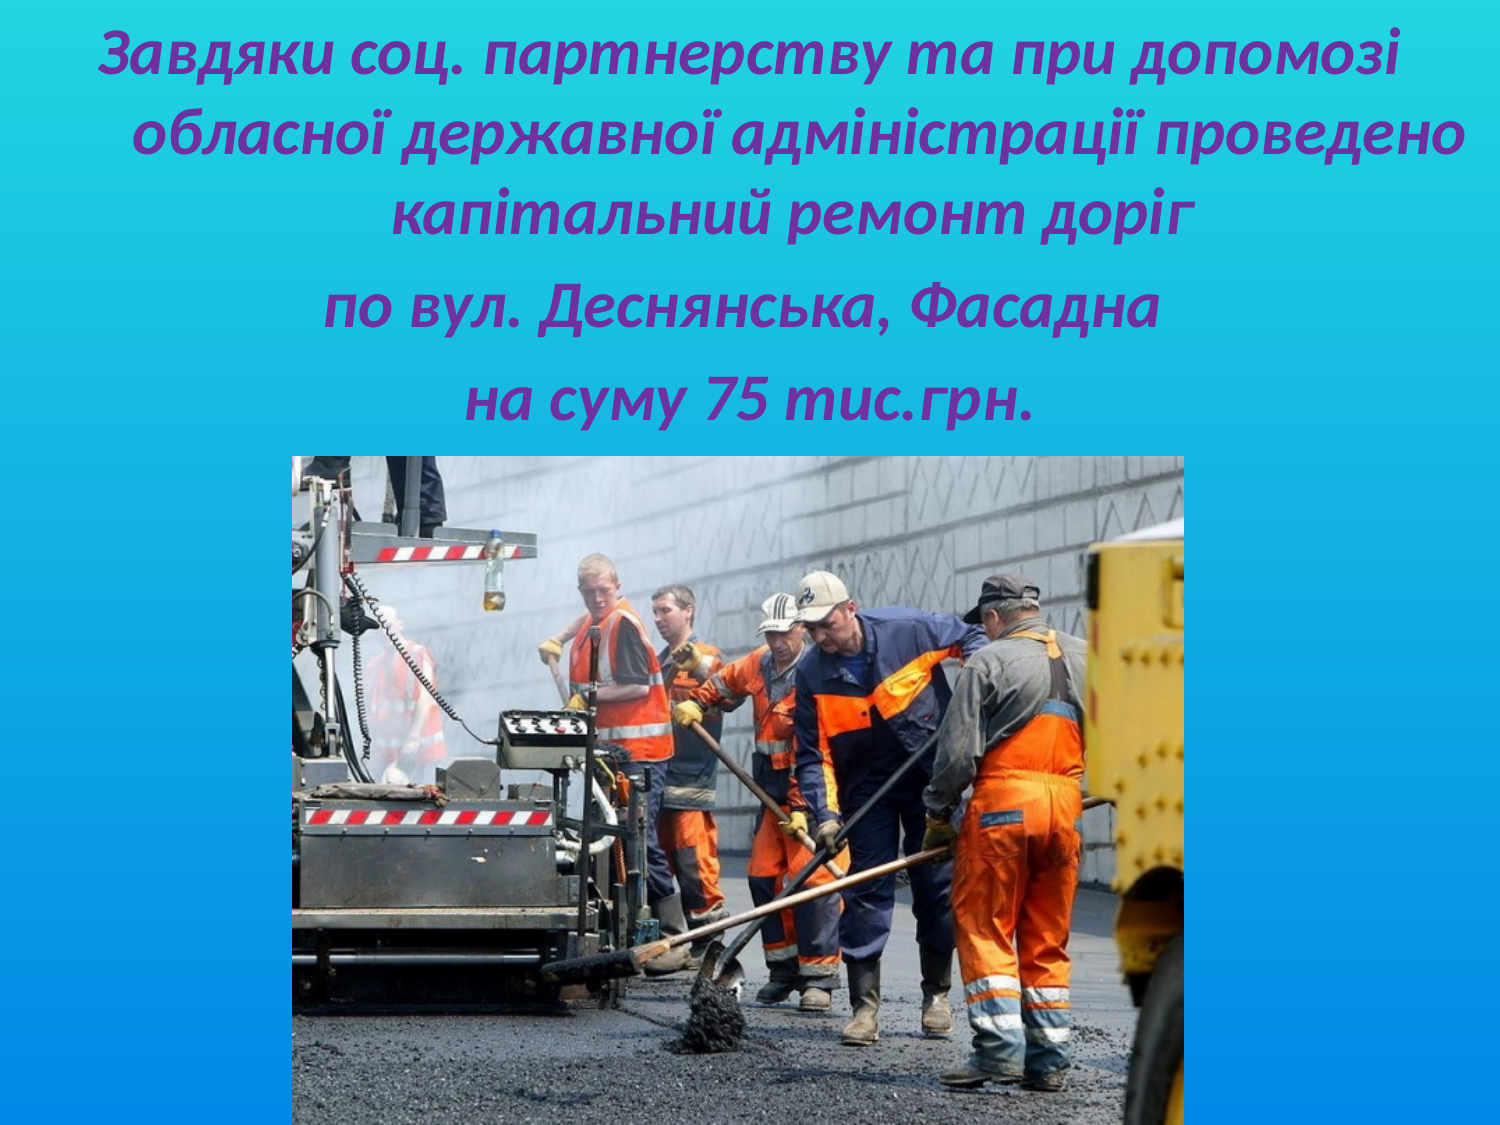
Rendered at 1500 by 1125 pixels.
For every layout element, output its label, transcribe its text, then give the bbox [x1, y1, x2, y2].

list Завдяки соц. партнерству та при допомозі обласної державної адміністрації проведено капітальний ремонт доріг по вул. Деснянська, Фасадна на суму 75 тис.грн. [0, 0, 1500, 1125]
picture [292, 456, 1184, 1125]
